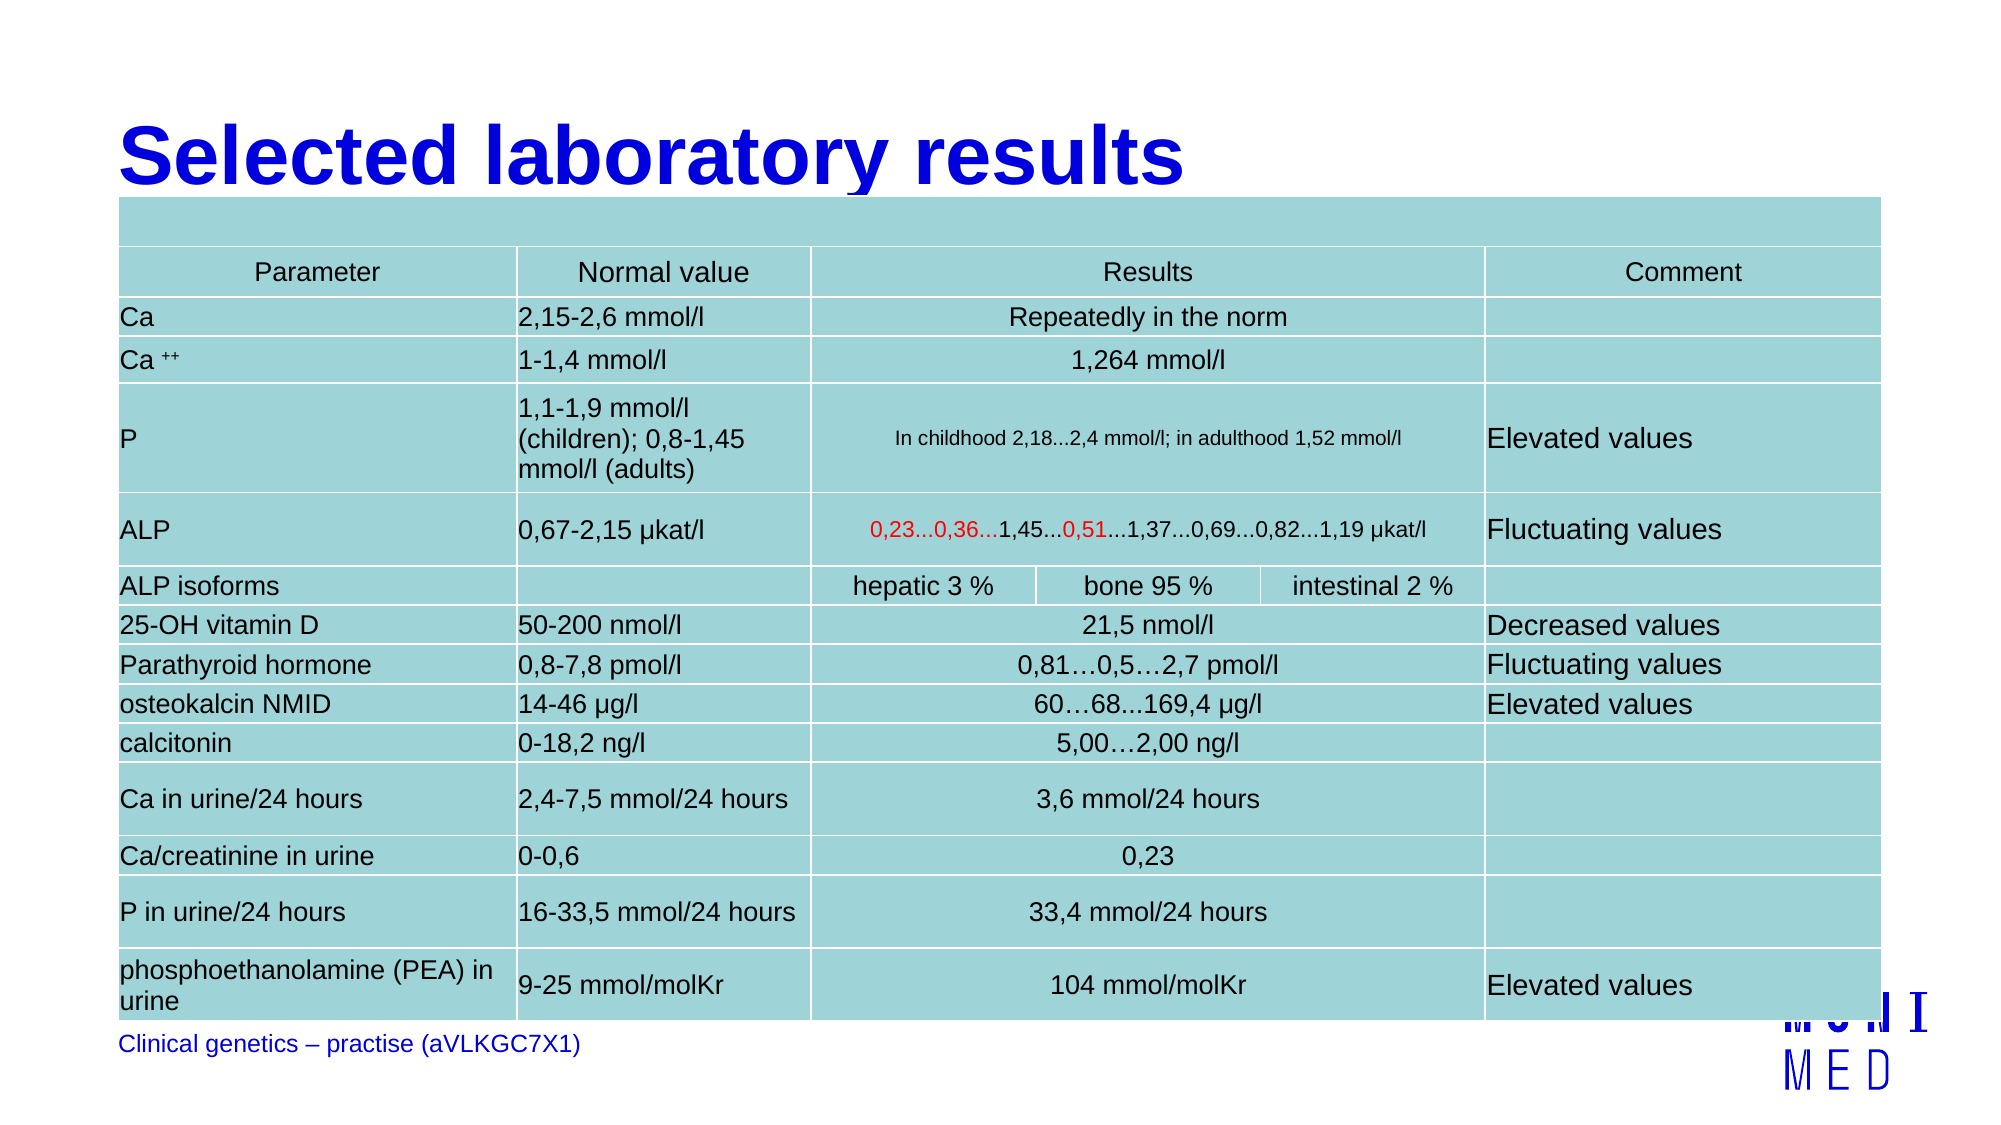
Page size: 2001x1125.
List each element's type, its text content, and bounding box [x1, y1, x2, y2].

table_cell Ca in urine/24 hours [119, 763, 516, 835]
table_cell Repeatedly in the norm [812, 298, 1484, 335]
table_cell 0-18,2 ng/l [518, 724, 810, 761]
table_cell [1486, 836, 1881, 874]
table_cell 14-46 μg/l [518, 685, 810, 722]
table_cell 1,264 mmol/l [812, 337, 1484, 382]
table_cell 1,1-1,9 mmol/l (children); 0,8-1,45 mmol/l (adults) [518, 384, 810, 492]
table_cell 0,23...0,36...1,45...0,51...1,37...0,69...0,82...1,19 μkat/l [812, 493, 1484, 565]
table_cell [1486, 298, 1881, 335]
table_cell Ca/creatinine in urine [119, 836, 516, 874]
table_cell [1486, 567, 1881, 604]
table_cell phosphoethanolamine (PEA) in urine [119, 949, 516, 1020]
table_cell calcitonin [119, 724, 516, 761]
table_cell Results [812, 247, 1484, 296]
table_cell Ca ++ [119, 337, 516, 382]
table_cell P [119, 384, 516, 492]
table_cell 2,15-2,6 mmol/l [518, 298, 810, 335]
table_cell osteokalcin NMID [119, 685, 516, 722]
table_cell hepatic 3 % [812, 567, 1035, 604]
table_cell Decreased values [1486, 606, 1881, 643]
table_cell ALP [119, 493, 516, 565]
table_cell 0-0,6 [518, 836, 810, 874]
title Selected laboratory results [118, 118, 1883, 193]
table_cell P in urine/24 hours [119, 876, 516, 947]
table_cell Parameter [119, 247, 516, 296]
footer Clinical genetics – practise (aVLKGC7X1) [118, 1022, 1418, 1063]
table_header [119, 197, 1881, 246]
table_cell Elevated values [1486, 949, 1881, 1020]
table_cell 104 mmol/molKr [812, 949, 1484, 1020]
table_cell intestinal 2 % [1261, 567, 1484, 604]
table_cell 0,8-7,8 pmol/l [518, 645, 810, 683]
table_cell [518, 567, 810, 604]
table_cell bone 95 % [1037, 567, 1260, 604]
table_cell [1486, 876, 1881, 947]
table_cell Comment [1486, 247, 1881, 296]
table_cell Normal value [518, 247, 810, 296]
table_cell ALP isoforms [119, 567, 516, 604]
table_cell 0,67-2,15 μkat/l [518, 493, 810, 565]
table_cell [1486, 724, 1881, 761]
table_cell 33,4 mmol/24 hours [812, 876, 1484, 947]
table_cell 1-1,4 mmol/l [518, 337, 810, 382]
table_cell 5,00…2,00 ng/l [812, 724, 1484, 761]
table_cell Parathyroid hormone [119, 645, 516, 683]
table_cell In childhood 2,18...2,4 mmol/l; in adulthood 1,52 mmol/l [812, 384, 1484, 492]
table_cell 21,5 nmol/l [812, 606, 1484, 643]
table_cell 60…68...169,4 μg/l [812, 685, 1484, 722]
table_cell Ca [119, 298, 516, 335]
table_cell Fluctuating values [1486, 645, 1881, 683]
table_cell 50-200 nmol/l [518, 606, 810, 643]
table_cell 0,81…0,5…2,7 pmol/l [812, 645, 1484, 683]
table_cell [1486, 337, 1881, 382]
table_cell Elevated values [1486, 685, 1881, 722]
table_cell 16-33,5 mmol/24 hours [518, 876, 810, 947]
table_cell 9-25 mmol/molKr [518, 949, 810, 1020]
table_cell Elevated values [1486, 384, 1881, 492]
table_cell 2,4-7,5 mmol/24 hours [518, 763, 810, 835]
table_cell [1486, 763, 1881, 835]
table_cell 0,23 [812, 836, 1484, 874]
table_cell 25-OH vitamin D [119, 606, 516, 643]
table_cell Fluctuating values [1486, 493, 1881, 565]
table_cell 3,6 mmol/24 hours [812, 763, 1484, 835]
